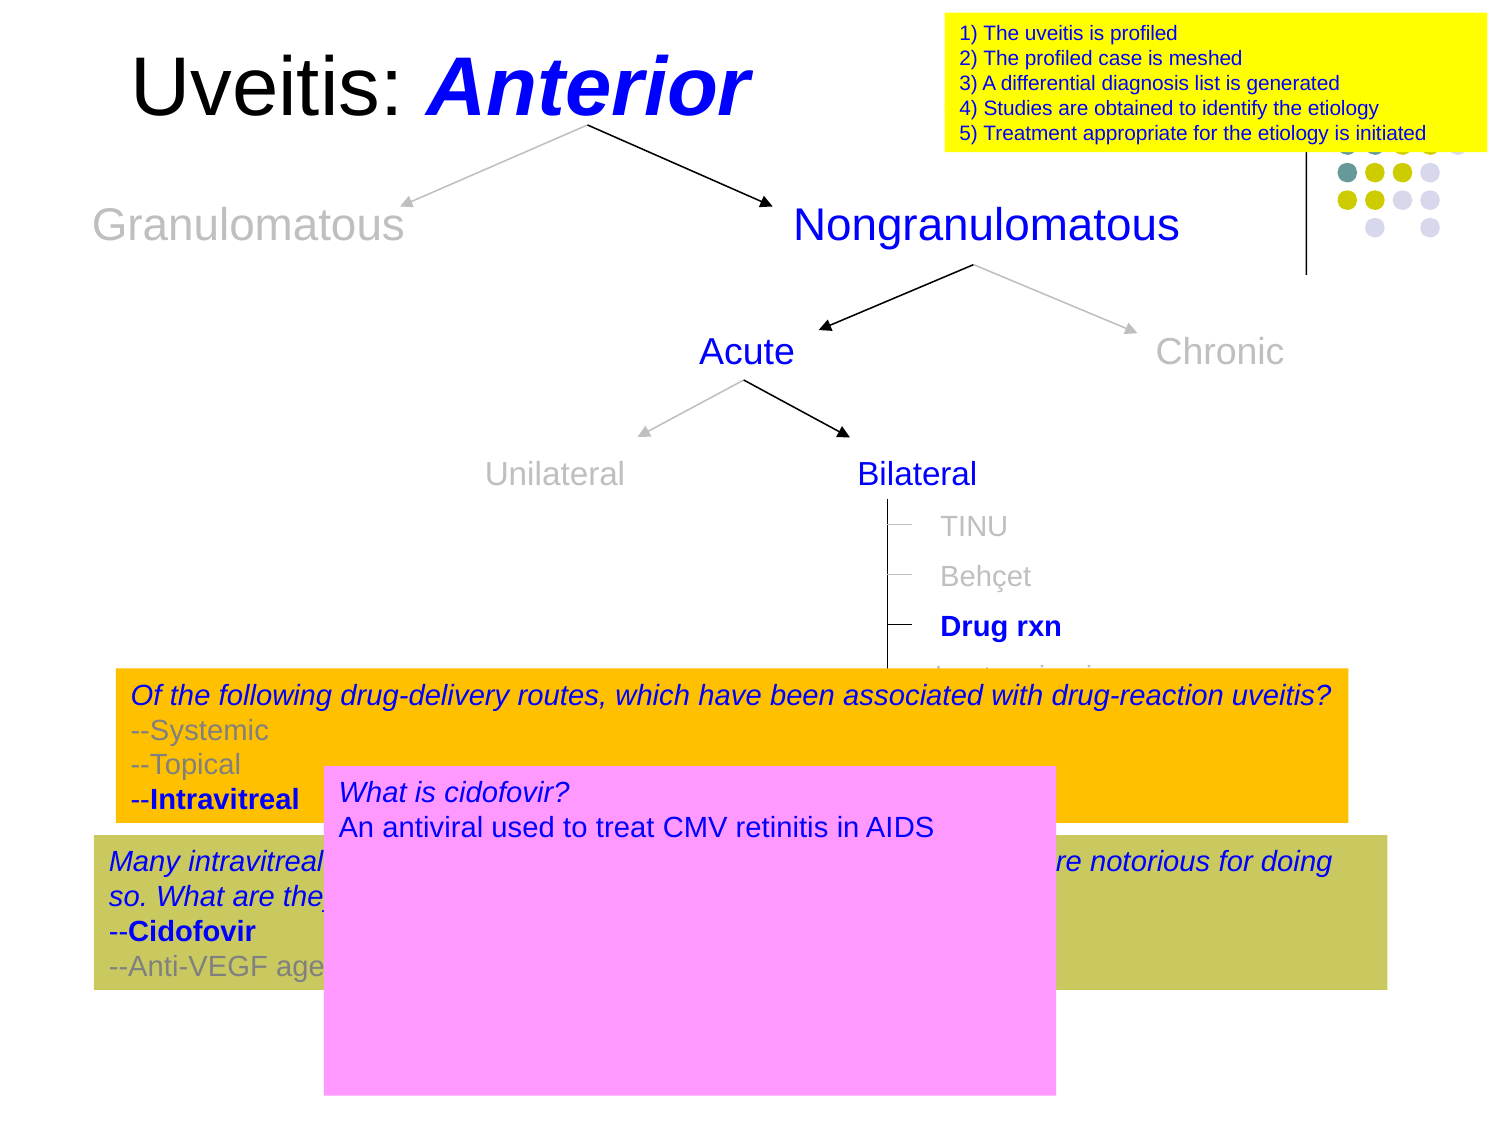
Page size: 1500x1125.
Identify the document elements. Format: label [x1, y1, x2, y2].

text_box [93, 444, 1388, 1096]
text_box [778, 187, 1196, 258]
text_box [599, 264, 1325, 438]
text_box [944, 12, 1488, 153]
text_box [77, 24, 773, 258]
text_box [450, 444, 661, 500]
